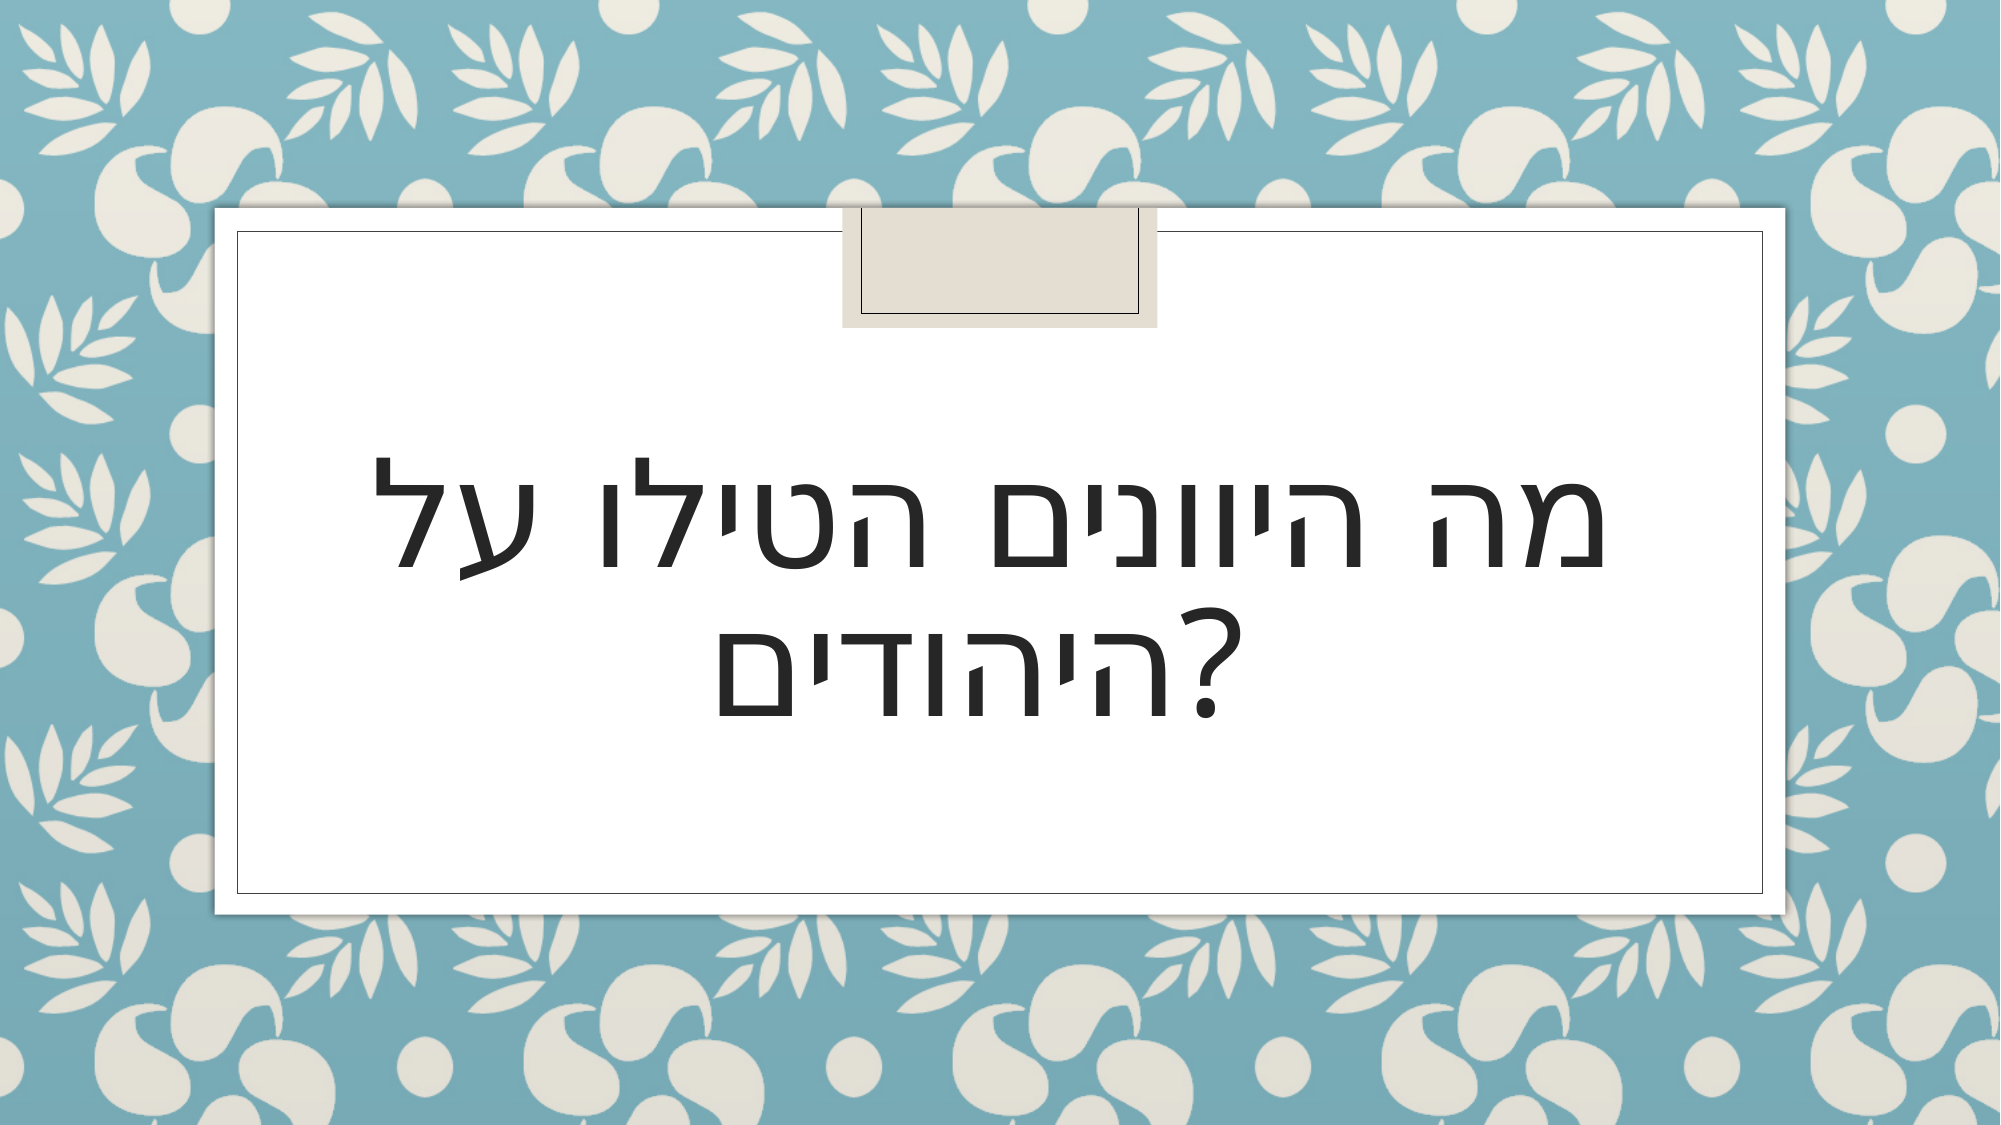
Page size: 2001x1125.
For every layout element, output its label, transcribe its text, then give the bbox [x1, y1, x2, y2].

title מה היוונים הטילו על היהודים? [250, 384, 1738, 810]
